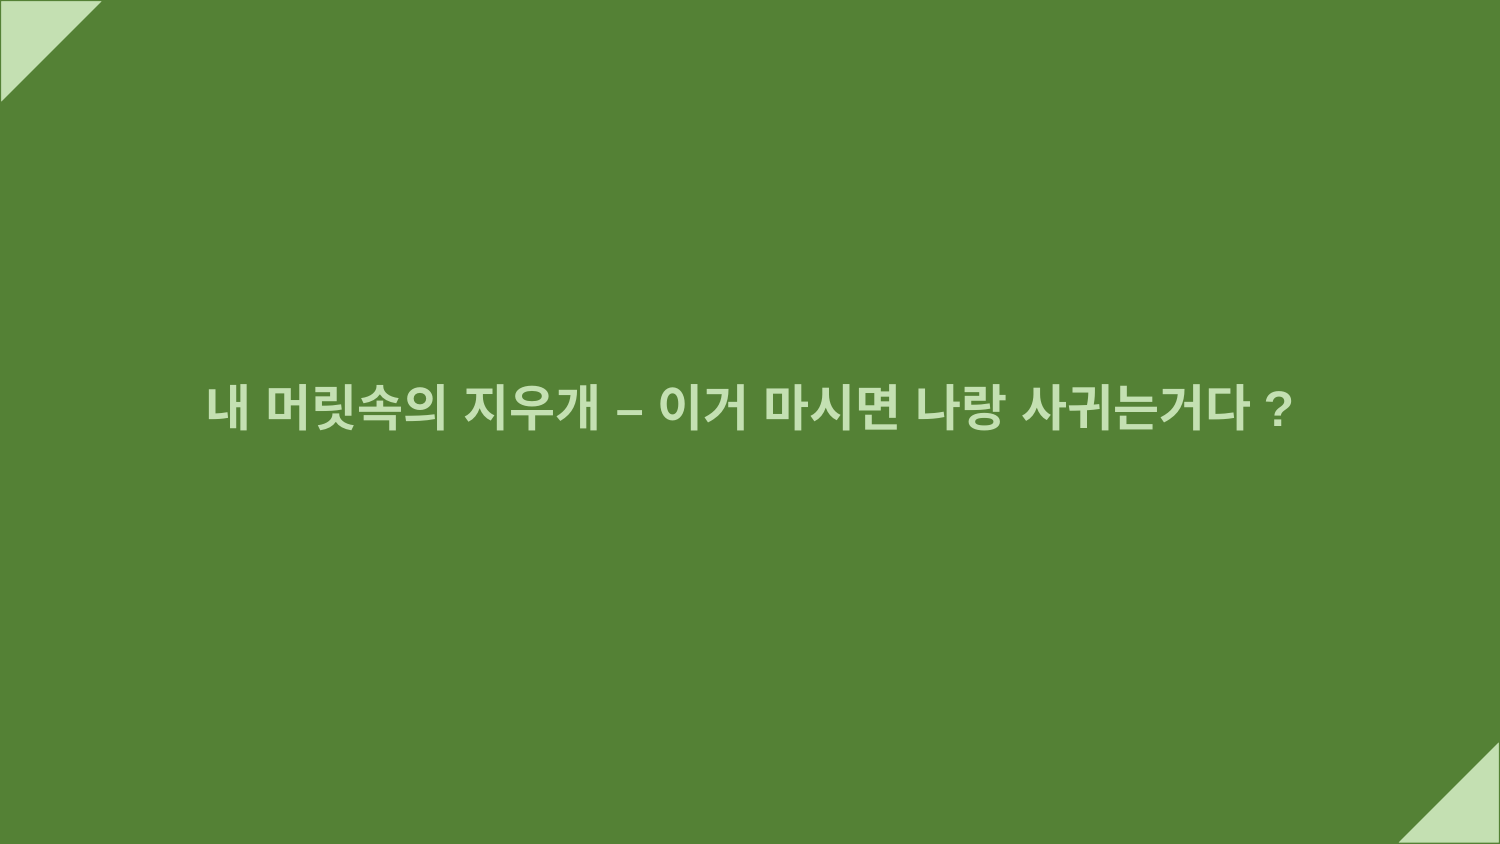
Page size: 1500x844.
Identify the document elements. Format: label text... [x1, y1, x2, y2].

text_box 내 머릿속의 지우개 – 이거 마시면 나랑 사귀는거다? [160, 370, 1340, 442]
text_box [1395, 739, 1500, 844]
text_box [0, 0, 105, 105]
